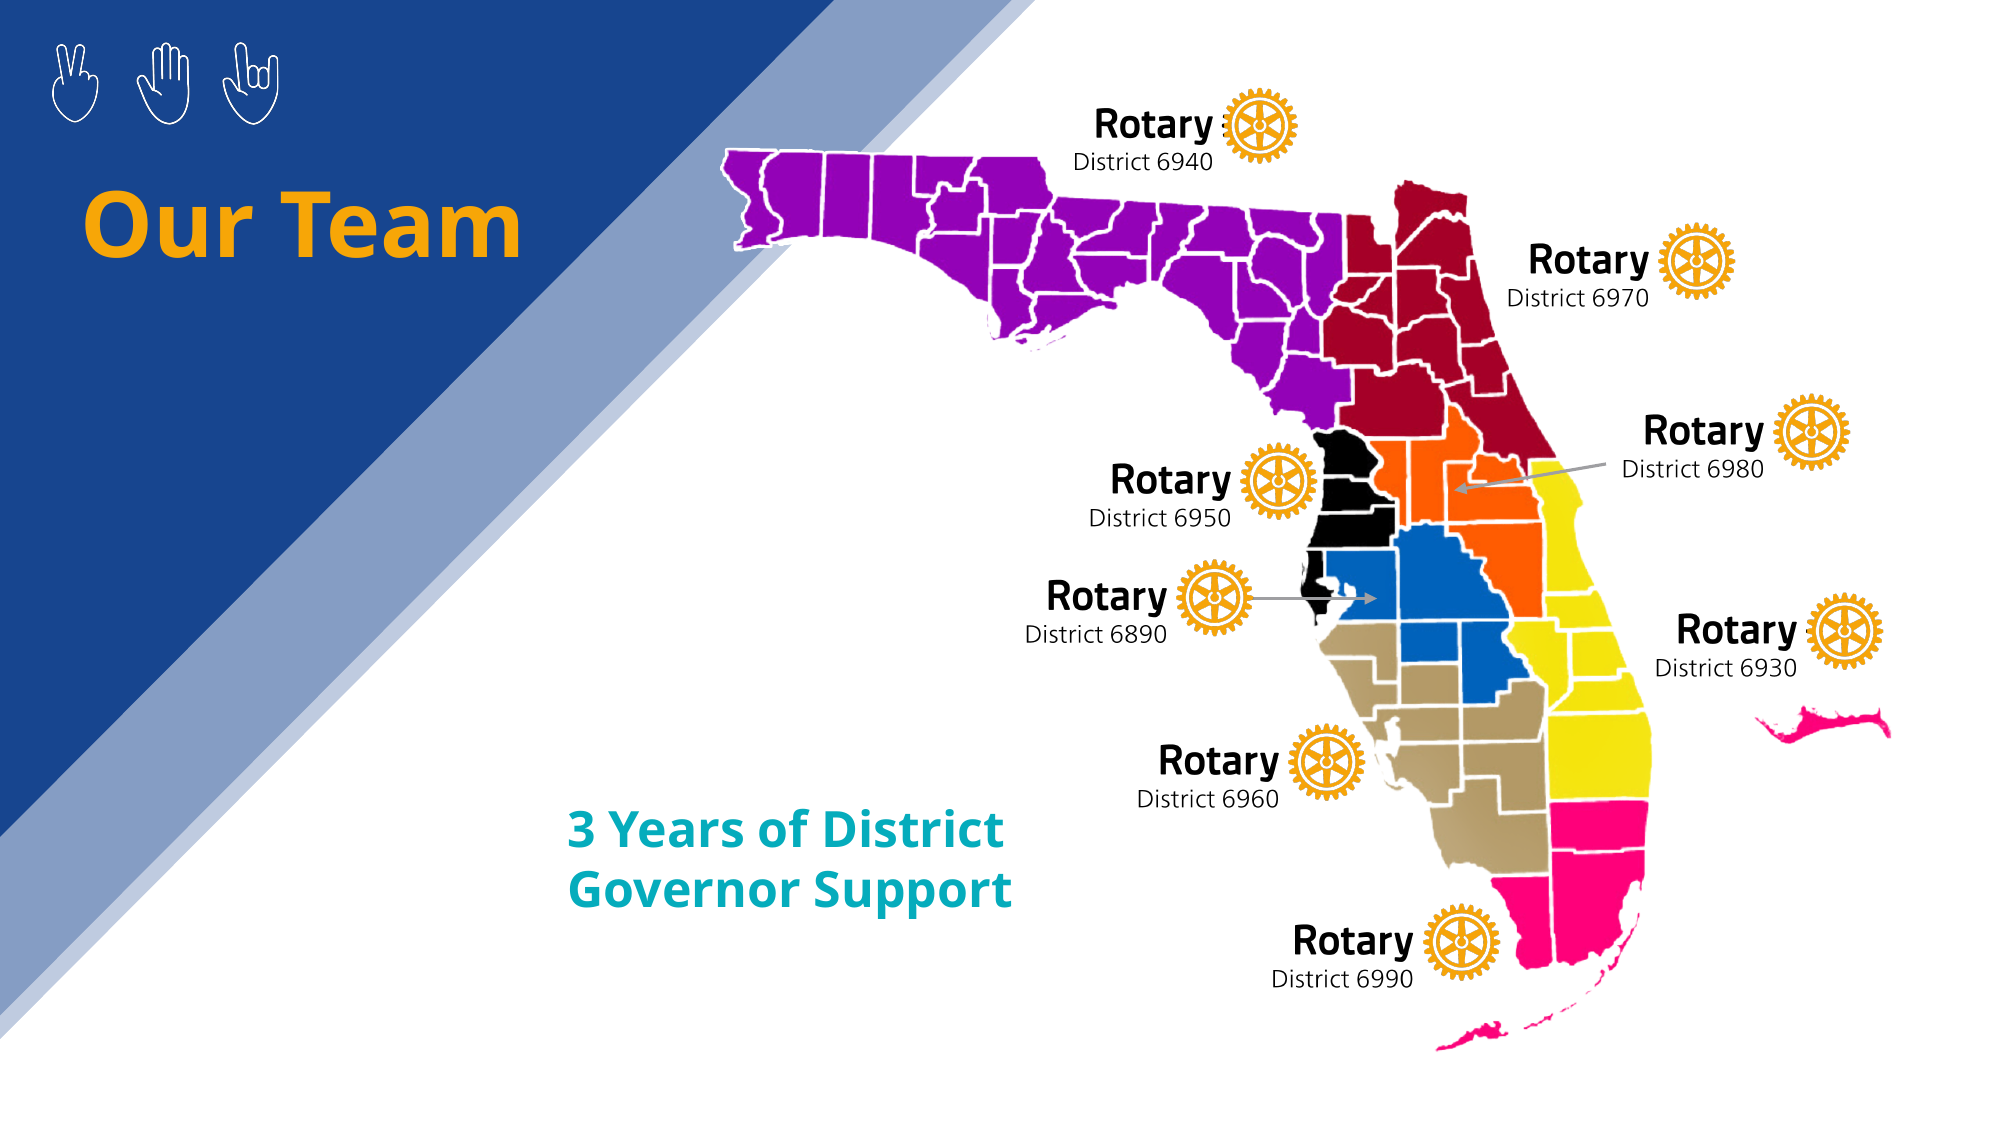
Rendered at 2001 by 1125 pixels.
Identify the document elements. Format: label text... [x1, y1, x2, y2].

picture [52, 42, 279, 126]
picture [687, 130, 1920, 1077]
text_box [1484, 206, 1766, 338]
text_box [1127, 712, 1396, 836]
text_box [368, 0, 2000, 1125]
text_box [1247, 893, 1531, 1006]
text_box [1059, 78, 1329, 191]
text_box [1000, 542, 1378, 666]
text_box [1079, 428, 1349, 541]
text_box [1453, 384, 1881, 509]
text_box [1625, 575, 1914, 688]
text_box Our Team [80, 166, 361, 277]
